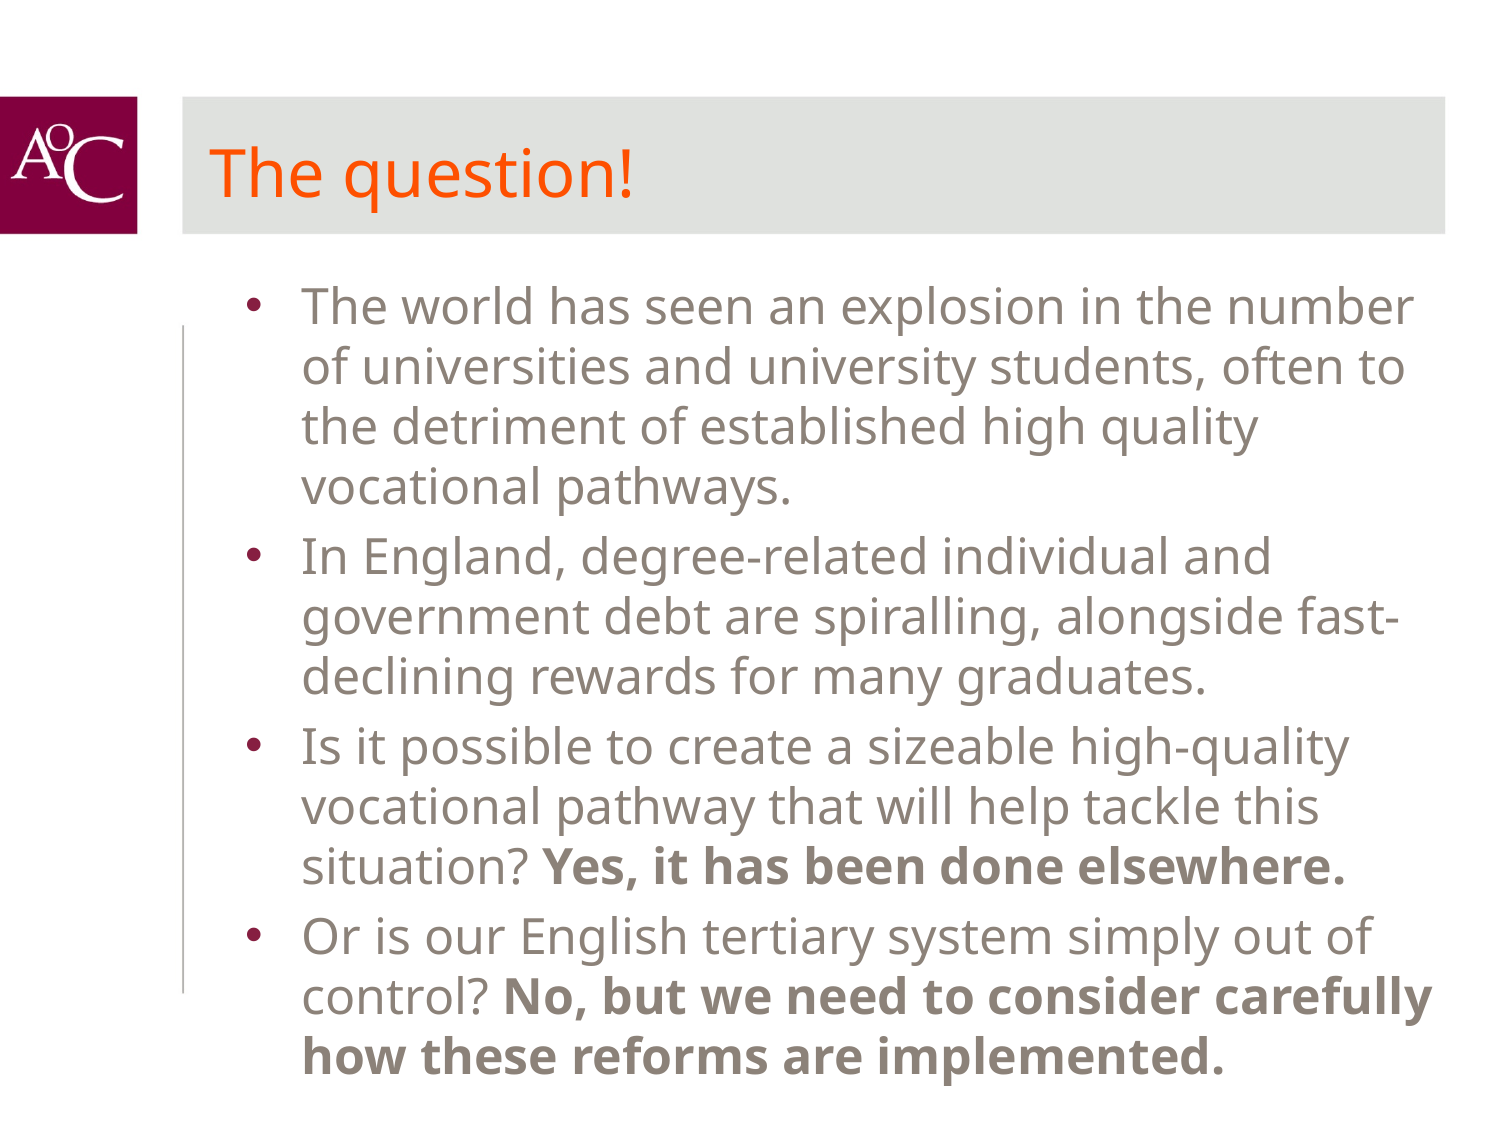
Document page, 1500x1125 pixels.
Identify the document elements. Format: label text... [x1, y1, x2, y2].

title The question! [194, 131, 1435, 209]
list The world has seen an explosion in the number of universities and university students, often to the detriment of established high quality vocational pathways. In England, degree-related individual and government debt are spiralling, alongside fast-declining rewards for many graduates. Is it possible to create a sizeable high-quality vocational pathway that will help tackle this situation? Yes, it has been done elsewhere. Or is our English tertiary system simply out of control? No, but we need to consider carefully how these reforms are implemented. [230, 267, 1483, 929]
picture [0, 0, 1500, 1125]
